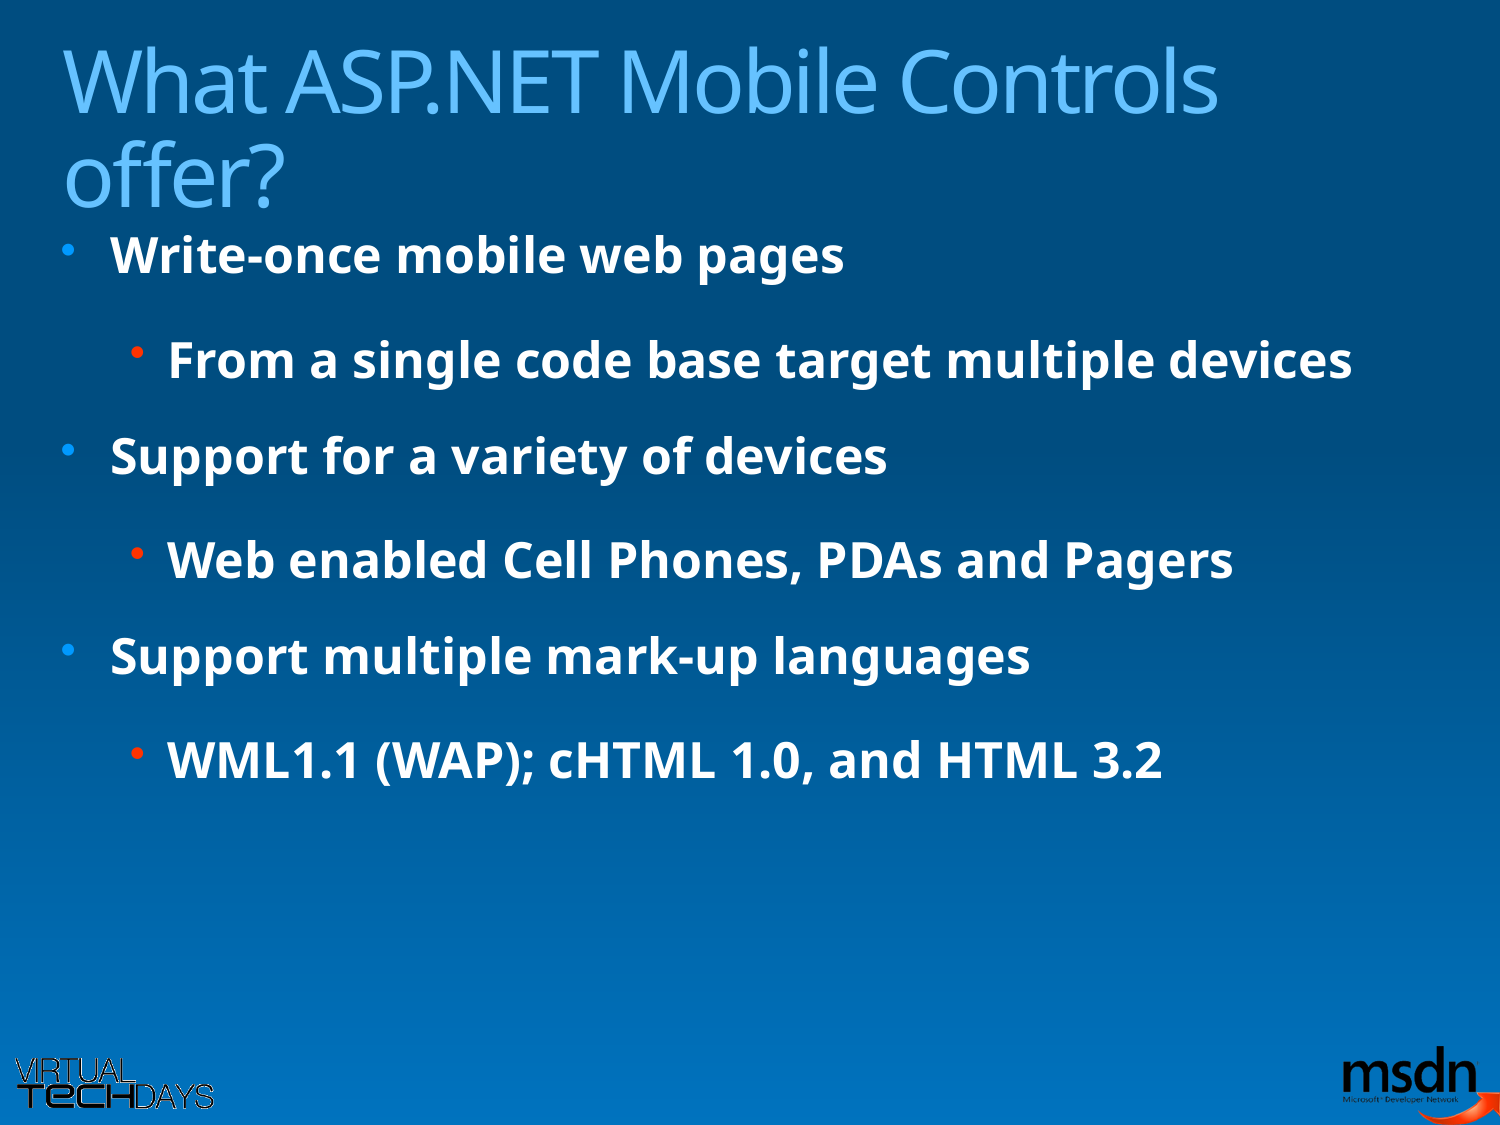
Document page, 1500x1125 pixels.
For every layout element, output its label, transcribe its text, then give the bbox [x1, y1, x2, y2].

text_box [50, 245, 1450, 1096]
list Write-once mobile web pages From a single code base target multiple devices Support for a variety of devices Web enabled Cell Phones, PDAs and Pagers Support multiple mark-up languages WML1.1 (WAP); cHTML 1.0, and HTML 3.2 [62, 187, 1438, 901]
picture [11, 1049, 214, 1118]
title What ASP.NET Mobile Controls offer? [62, 37, 1438, 134]
text_box [74, 134, 1425, 187]
picture [1343, 1046, 1500, 1125]
